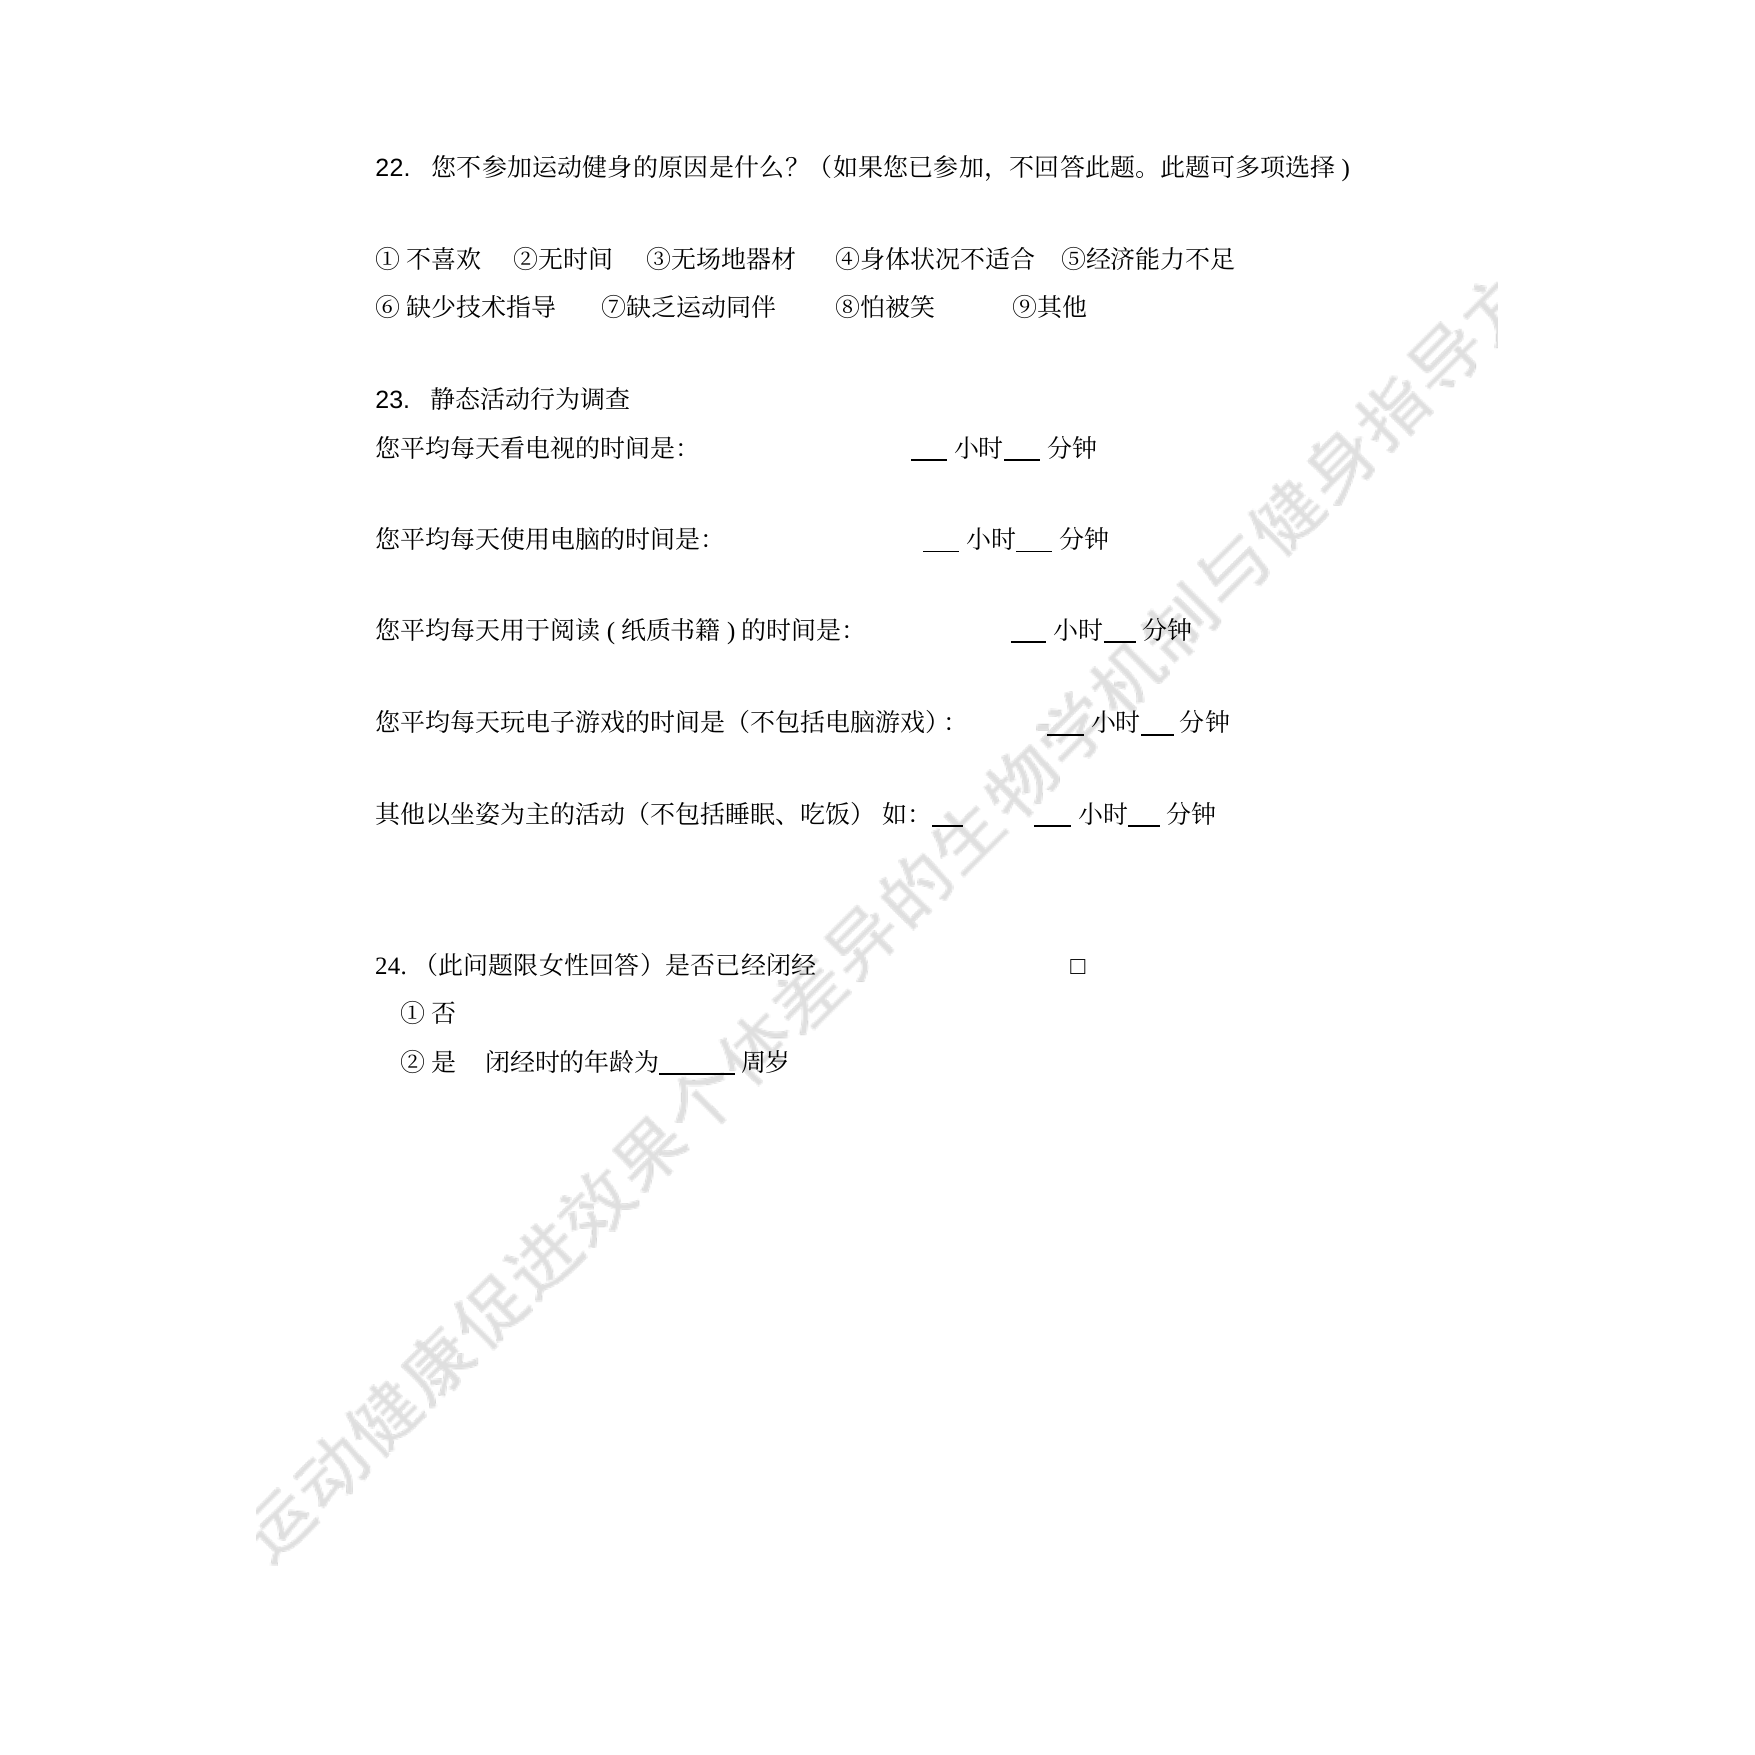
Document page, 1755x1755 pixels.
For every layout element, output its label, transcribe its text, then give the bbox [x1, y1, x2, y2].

text_box 22. 您不参加运动健身的原因是什么？（如果您已参加，不回答此题。此题可多项选择) ①不喜欢 ②无时间 ③无场地器材 ④身体状况不适合 ⑤经济能力不足 ⑥缺少技术指导 ⑦缺乏运动同伴 ⑧怕被笑 ⑨其他 23. 静态活动行为调查 您平均每天看电视的时间是： 小时 分钟 您平均每天使用电脑的时间是： 小时 分钟 您平均每天用于阅读(纸质书籍)的时间是： 小时 分钟 您平均每天玩电子游戏的时间是（不包括电脑游戏）： 小时 分钟 其他以坐姿为主的活动（不包括睡眠、吃饭） 如： 小时 分钟 24.（此问题限女性回答）是否已经闭经 □ ①否 ②是 闭经时的年龄为 周岁 [373, 151, 1352, 281]
picture [256, 281, 1498, 1566]
